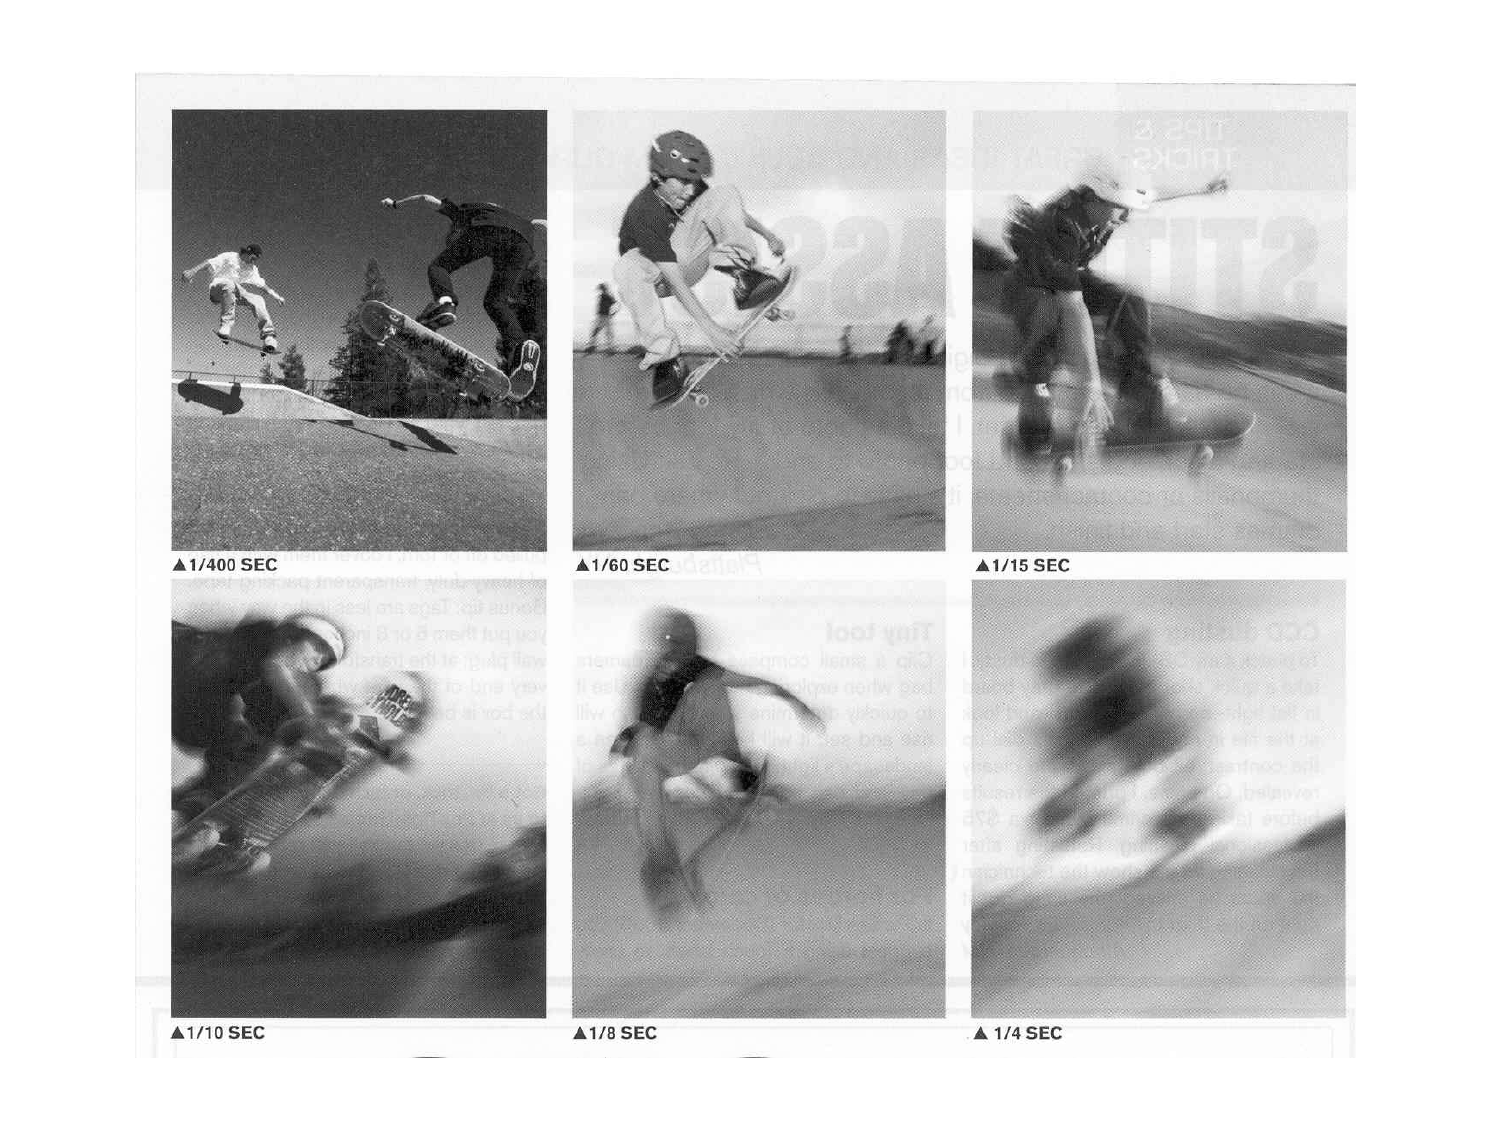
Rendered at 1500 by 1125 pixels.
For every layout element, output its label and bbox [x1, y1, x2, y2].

picture [135, 71, 1356, 1058]
